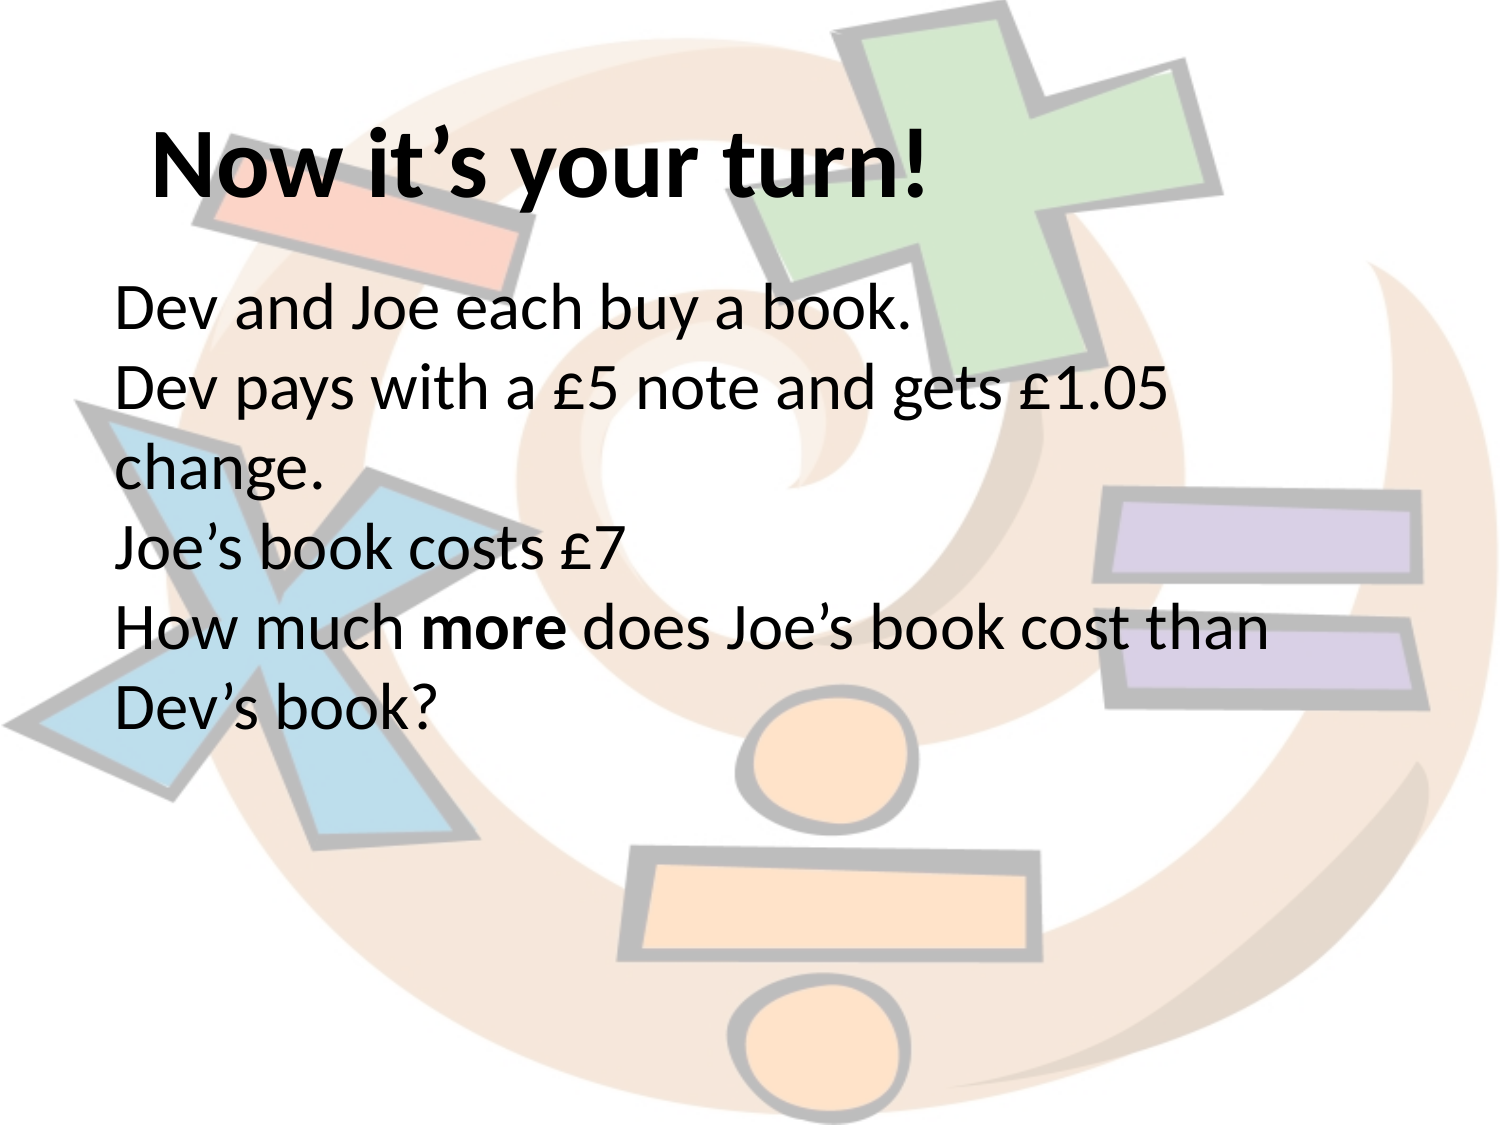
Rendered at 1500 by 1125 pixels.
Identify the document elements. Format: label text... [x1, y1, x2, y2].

text_box Now it’s your turn! [135, 90, 998, 225]
text_box Dev and Joe each buy a book. Dev pays with a £5 note and gets £1.05 change. Joe’s book costs £7 How much more does Joe’s book cost than Dev’s book? [100, 255, 1376, 750]
